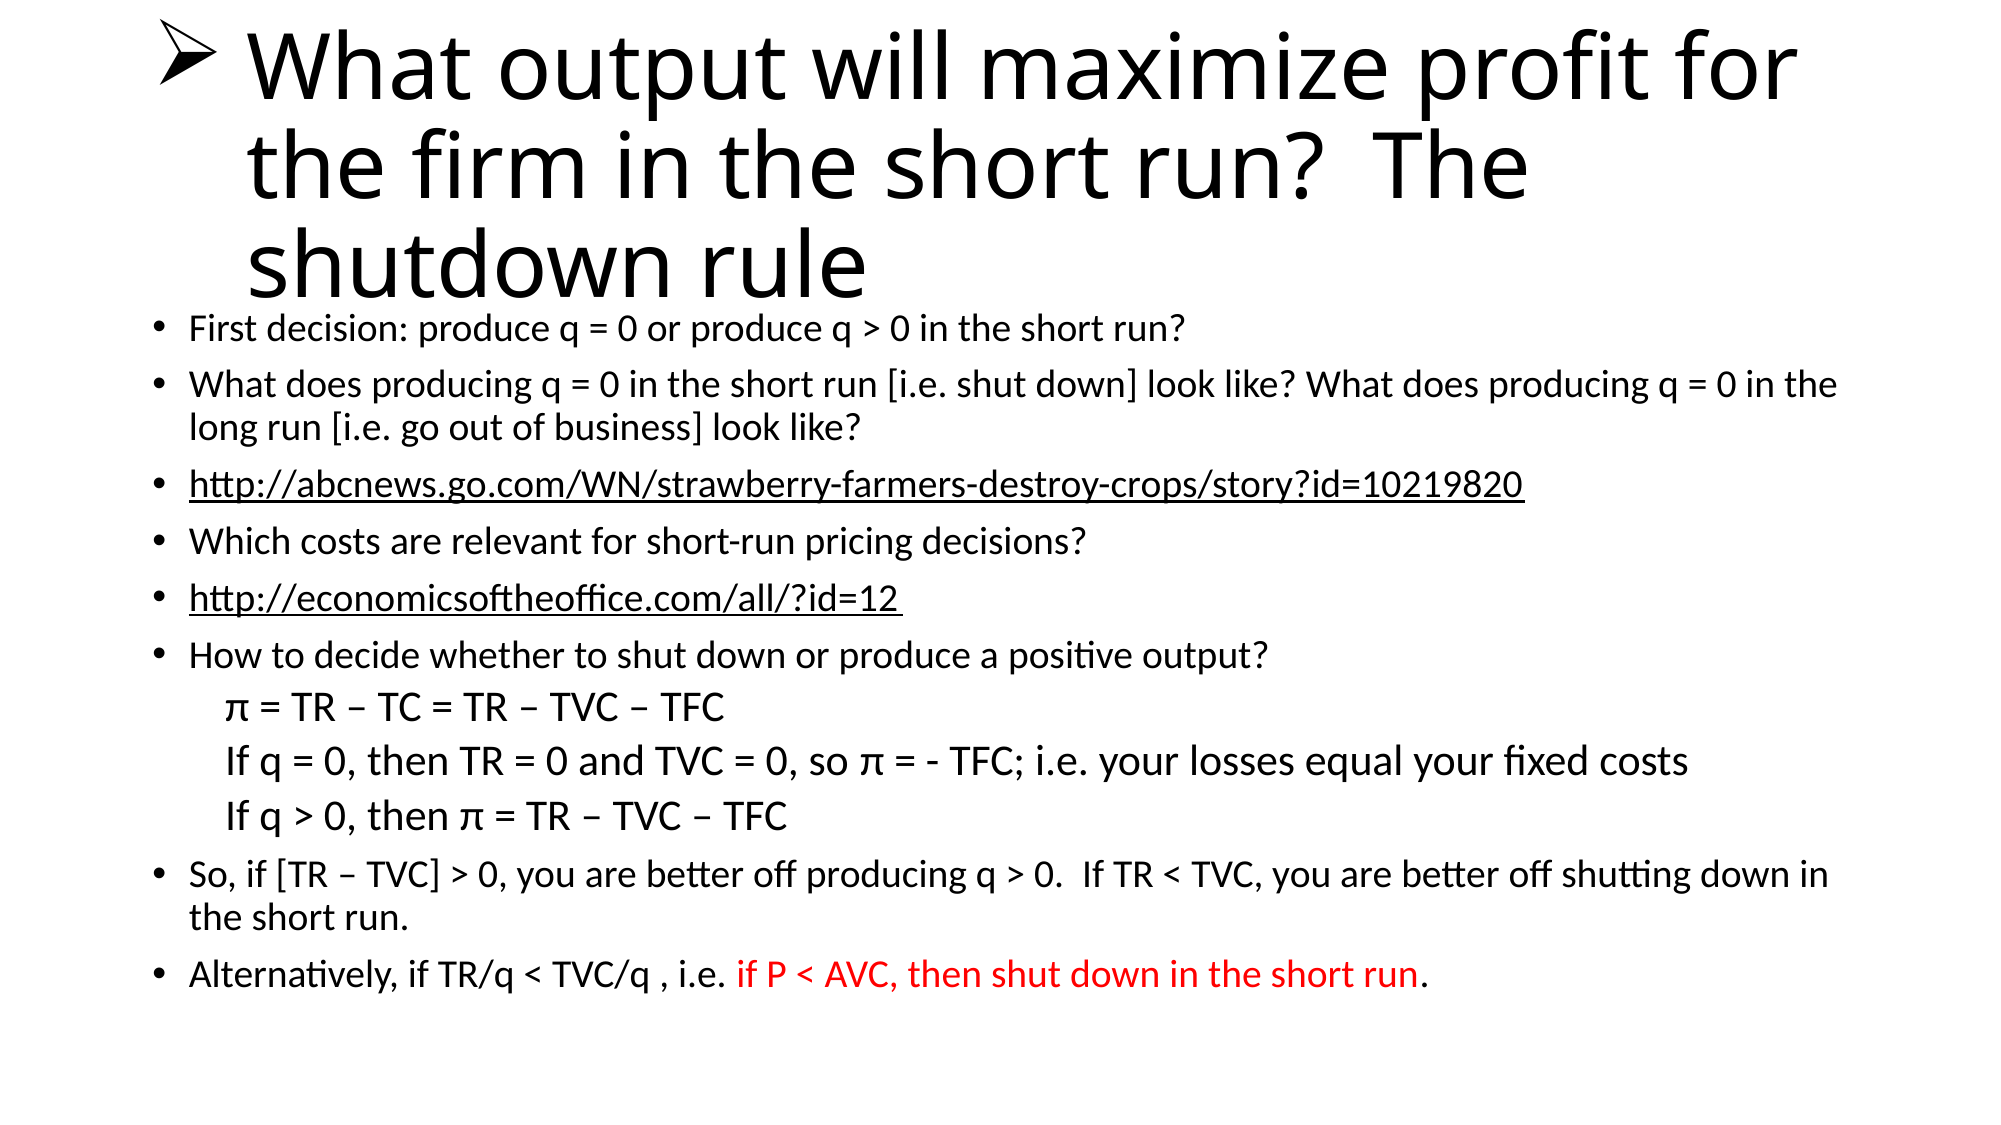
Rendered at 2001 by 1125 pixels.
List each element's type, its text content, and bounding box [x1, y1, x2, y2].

title What output will maximize profit for the firm in the short run? The shutdown rule [137, 59, 1863, 278]
list First decision: produce q = 0 or produce q > 0 in the short run? What does producing q = 0 in the short run [i.e. shut down] look like? What does producing q = 0 in the long run [i.e. go out of business] look like? http://abcnews.go.com/WN/strawberry-farmers-destroy-crops/story?id=10219820 Which costs are relevant for short-run pricing decisions? http://economicsoftheoffice.com/all/?id=12 How to decide whether to shut down or produce a positive output? π = TR – TC = TR – TVC – TFC If q = 0, then TR = 0 and TVC = 0, so π = - TFC; i.e. your losses equal your fixed costs If q > 0, then π = TR – TVC – TFC So, if [TR – TVC] > 0, you are better off producing q > 0. If TR < TVC, you are better off shutting down in the short run. Alternatively, if TR/q < TVC/q , i.e. if P < AVC, then shut down in the short run. [137, 299, 1863, 1014]
